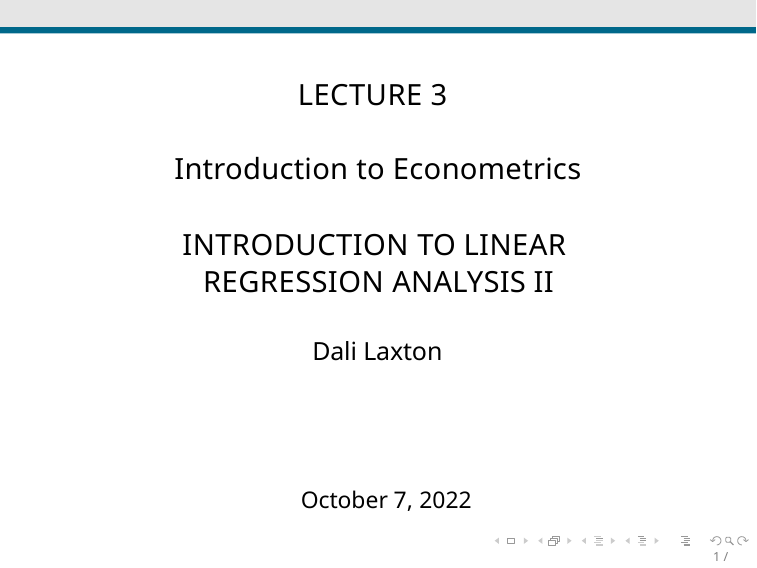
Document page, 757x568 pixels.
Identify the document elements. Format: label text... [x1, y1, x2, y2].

text_box October 7, 2022 [298, 483, 478, 513]
text_box 1 / 36 [708, 547, 746, 568]
title LECTURE 3 [295, 72, 461, 147]
text_box Introduction to Econometrics INTRODUCTION TO LINEAR REGRESSION ANALYSIS II Dali Laxton [169, 147, 586, 366]
